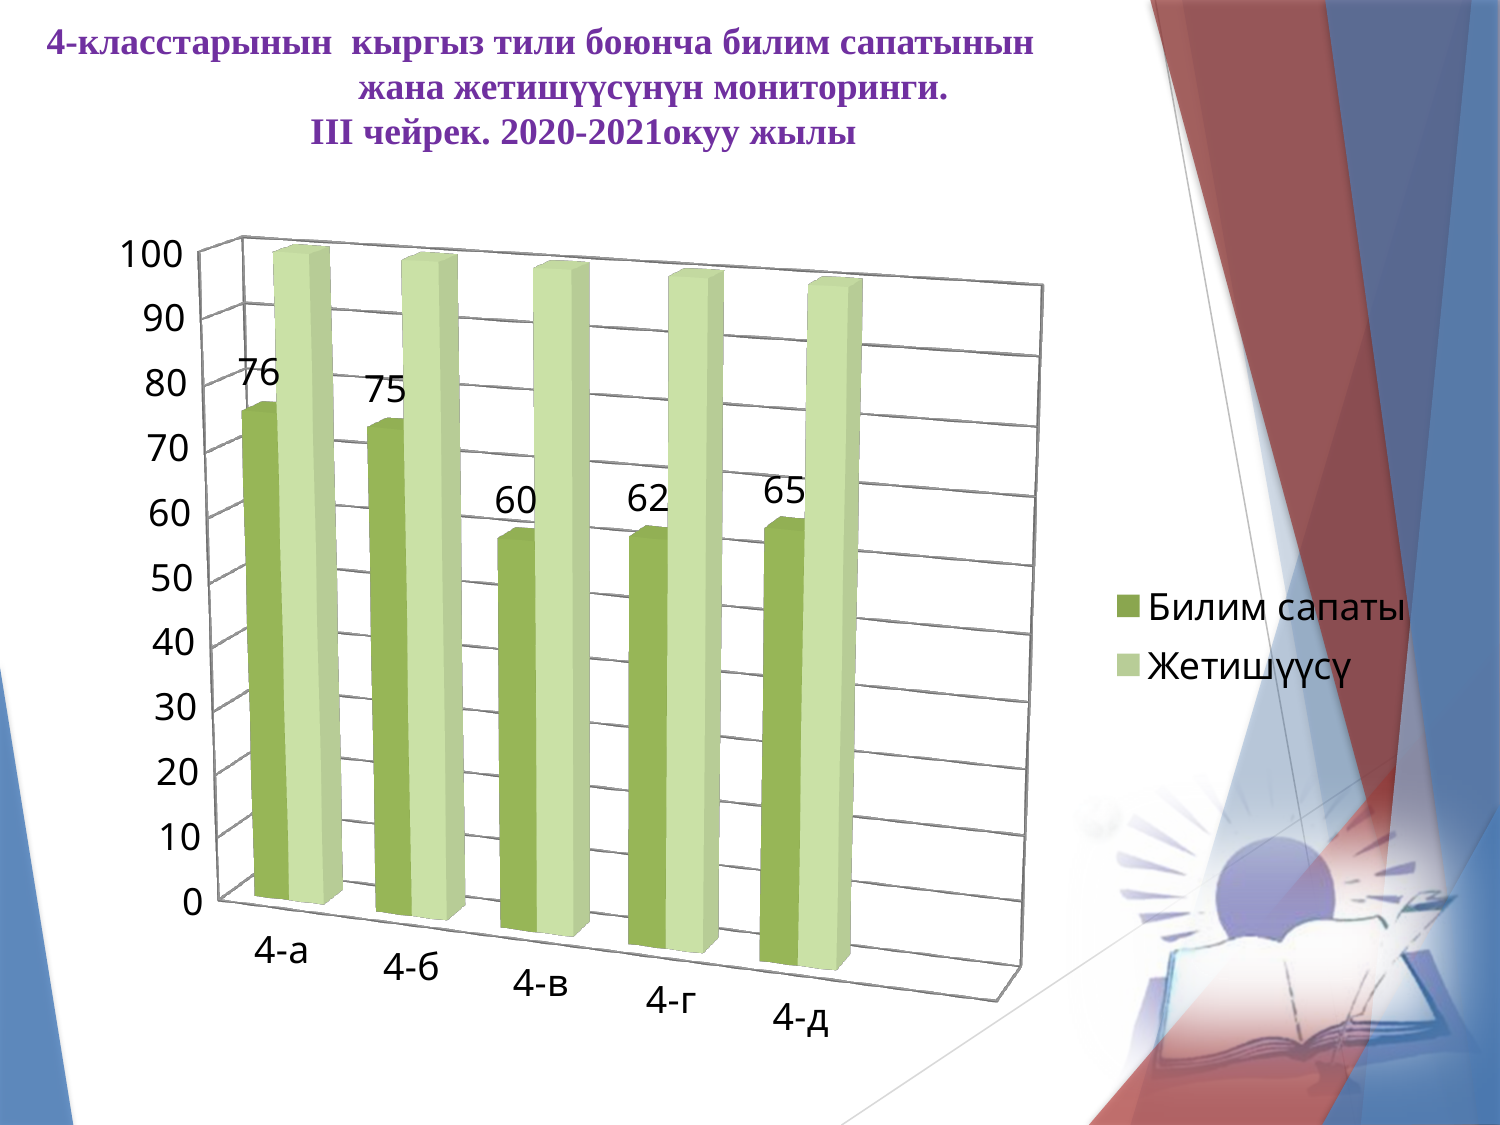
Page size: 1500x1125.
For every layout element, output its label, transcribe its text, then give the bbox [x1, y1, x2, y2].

picture [1044, 761, 1500, 1125]
chart [57, 210, 1442, 1061]
text_box 4-класстарынын кыргыз тили боюнча билим сапатынын жана жетишүүсүнүн мониторинги. III чейрек. 2020-2021окуу жылы [29, 9, 1128, 205]
